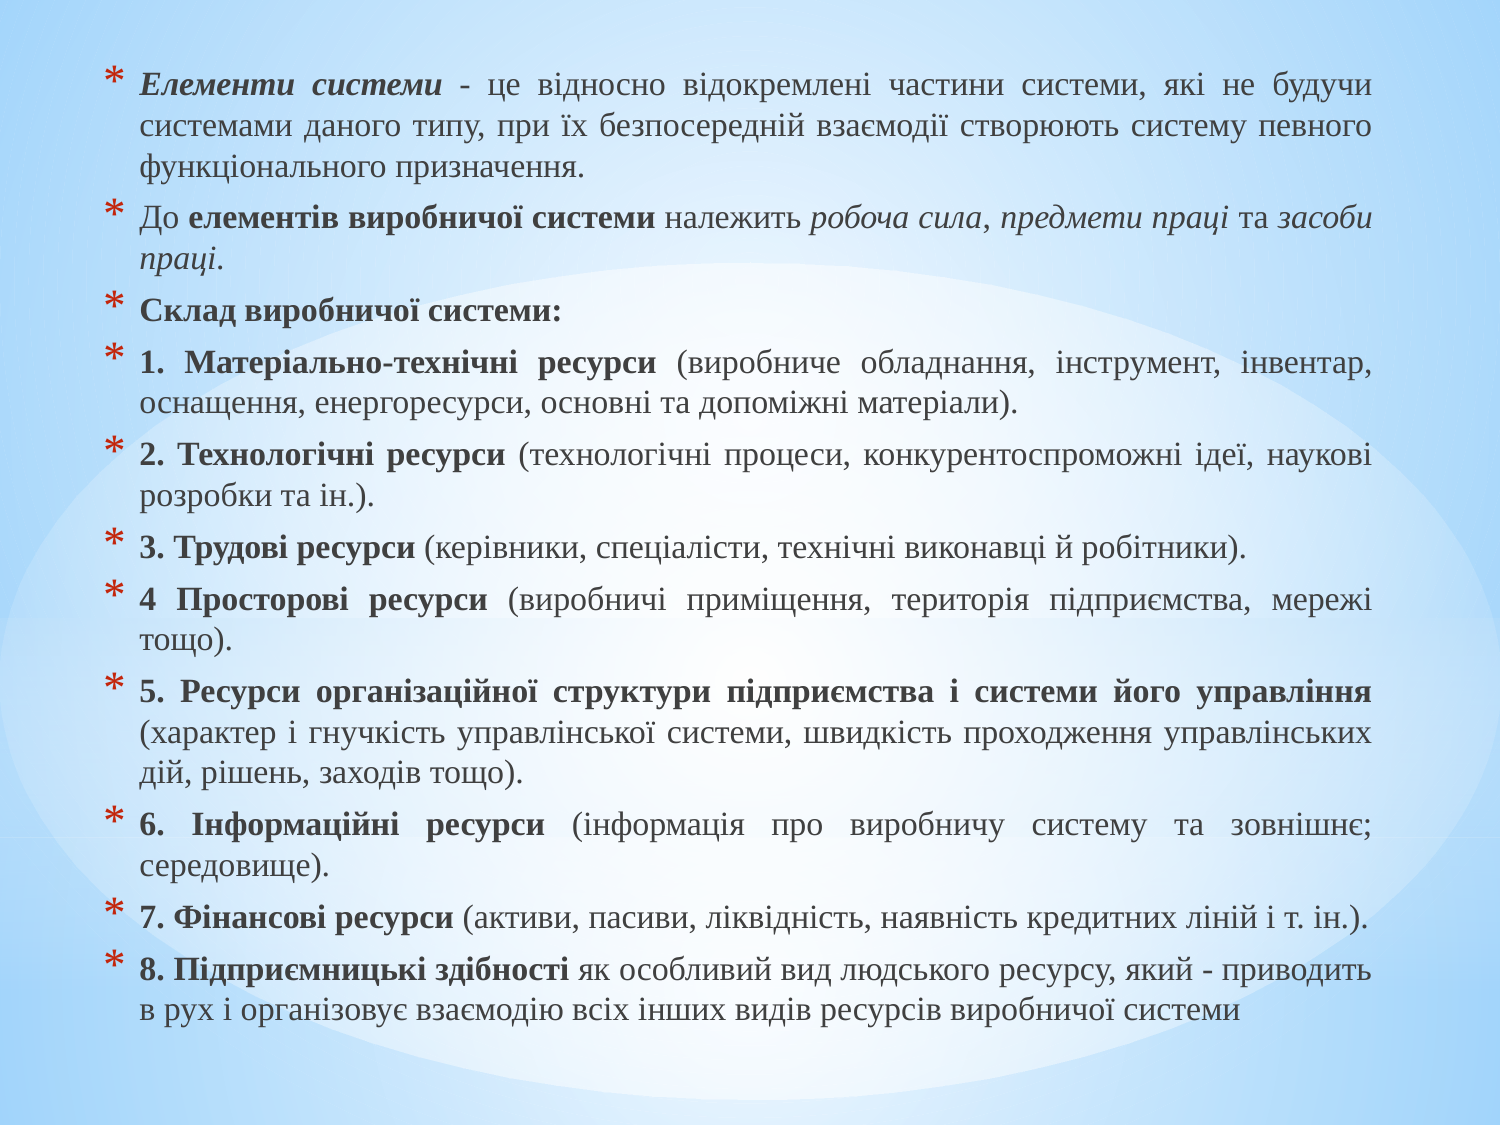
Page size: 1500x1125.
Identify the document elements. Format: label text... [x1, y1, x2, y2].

list Елементи системи - це відносно відокремлені частини системи, які не будучи системами даного типу, при їх безпосередній взаємодії створюють систему певного функціонального призначення. До елементів виробничої системи належить робоча сила, предмети праці та засоби праці. Склад виробничої системи: 1. Матеріально-технічні ресурси (виробниче обладнання, інструмент, інвентар, оснащення, енергоресурси, основні та допоміжні матеріали). 2. Технологічні ресурси (технологічні процеси, конкурентоспроможні ідеї, наукові розробки та ін.). 3. Трудові ресурси (керівники, спеціалісти, технічні виконавці й робітники). 4 Просторові ресурси (виробничі приміщення, територія підприємства, мережі тощо). 5. Ресурси організаційної структури підприємства і системи його управління (характер і гнучкість управлінської системи, швидкість проходження управлінських дій, рішень, заходів тощо). 6. Інформаційні ресурси (інформація про виробничу систему та зовнішнє; середовище). 7. Фінансові ресурси (активи, пасиви, ліквідність, наявність кредитних ліній і т. ін.). 8. Підприємницькі здібності як особливий вид людського ресурсу, який - приводить в рух і організовує взаємодію всіх інших видів ресурсів виробничої системи [88, 54, 1388, 1059]
